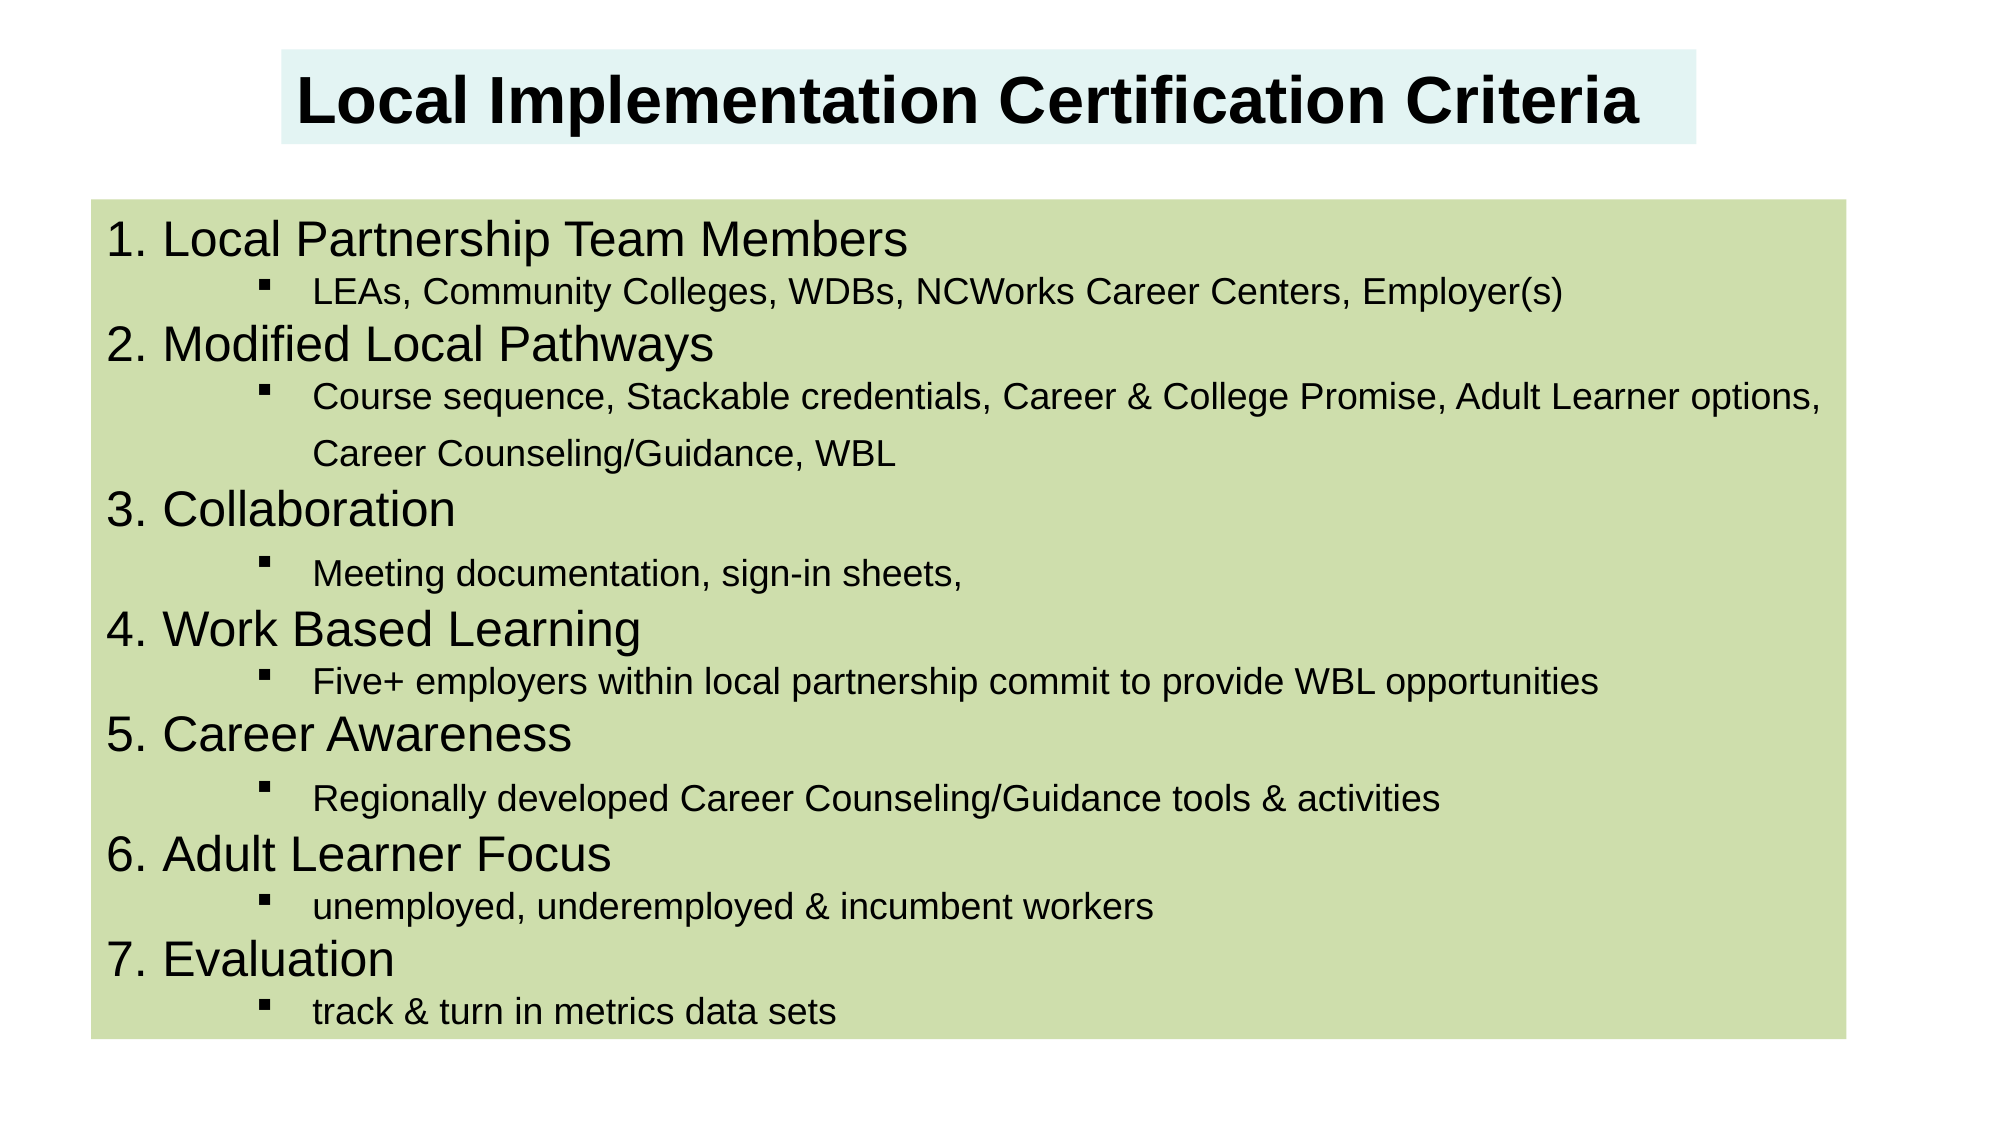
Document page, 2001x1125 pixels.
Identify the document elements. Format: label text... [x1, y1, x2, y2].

title [405, 49, 1971, 251]
text_box Local Implementation Certification Criteria [281, 49, 1697, 145]
text_box Local Partnership Team Members LEAs, Community Colleges, WDBs, NCWorks Career Centers, Employer(s) Modified Local Pathways Course sequence, Stackable credentials, Career & College Promise, Adult Learner options, Career Counseling/Guidance, WBL Collaboration Meeting documentation, sign-in sheets, Work Based Learning Five+ employers within local partnership commit to provide WBL opportunities Career Awareness Regionally developed Career Counseling/Guidance tools & activities Adult Learner Focus unemployed, underemployed & incumbent workers Evaluation track & turn in metrics data sets [91, 199, 1847, 1040]
